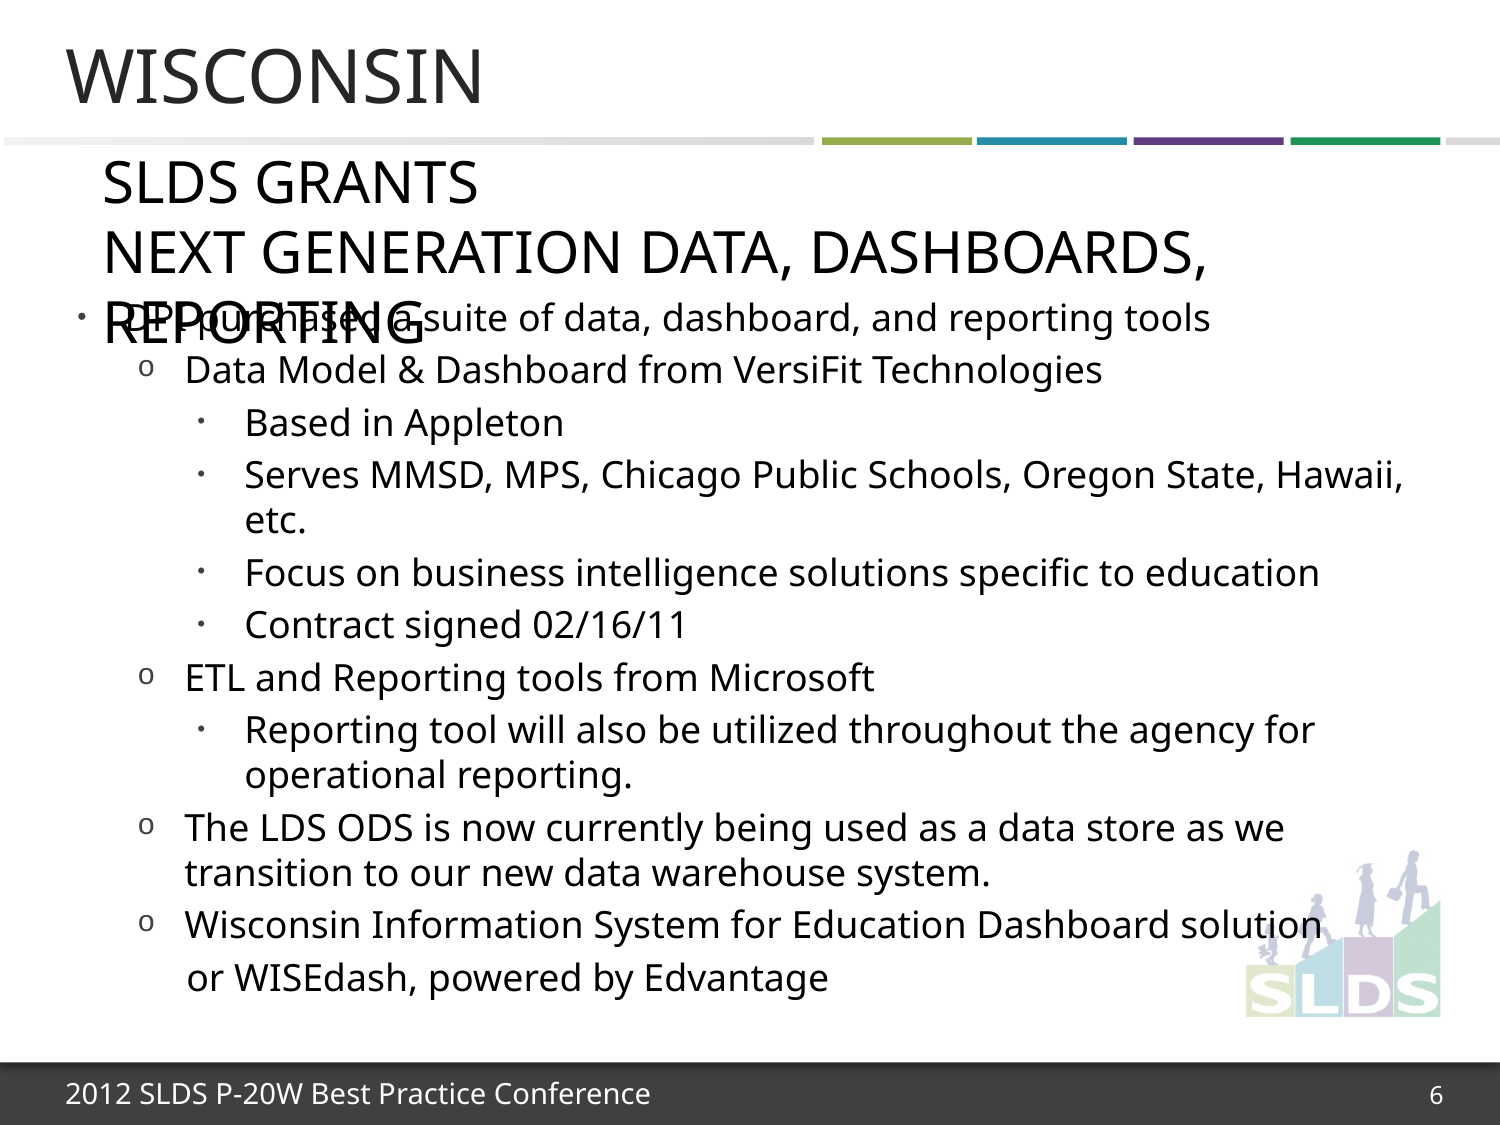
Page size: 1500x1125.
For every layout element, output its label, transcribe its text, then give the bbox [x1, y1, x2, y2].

text_box SLDS Grants Next Generation Data, Dashboards, Reporting [87, 137, 1363, 363]
list DPI purchased a suite of data, dashboard, and reporting tools Data Model & Dashboard from VersiFit Technologies Based in Appleton Serves MMSD, MPS, Chicago Public Schools, Oregon State, Hawaii, etc. Focus on business intelligence solutions specific to education Contract signed 02/16/11 ETL and Reporting tools from Microsoft Reporting tool will also be utilized throughout the agency for operational reporting. The LDS ODS is now currently being used as a data store as we transition to our new data warehouse system. Wisconsin Information System for Education Dashboard solution or WISEdash, powered by Edvantage [62, 286, 1463, 892]
slide_number 6 [1108, 1067, 1459, 1125]
title Wisconsin [50, 8, 1450, 138]
